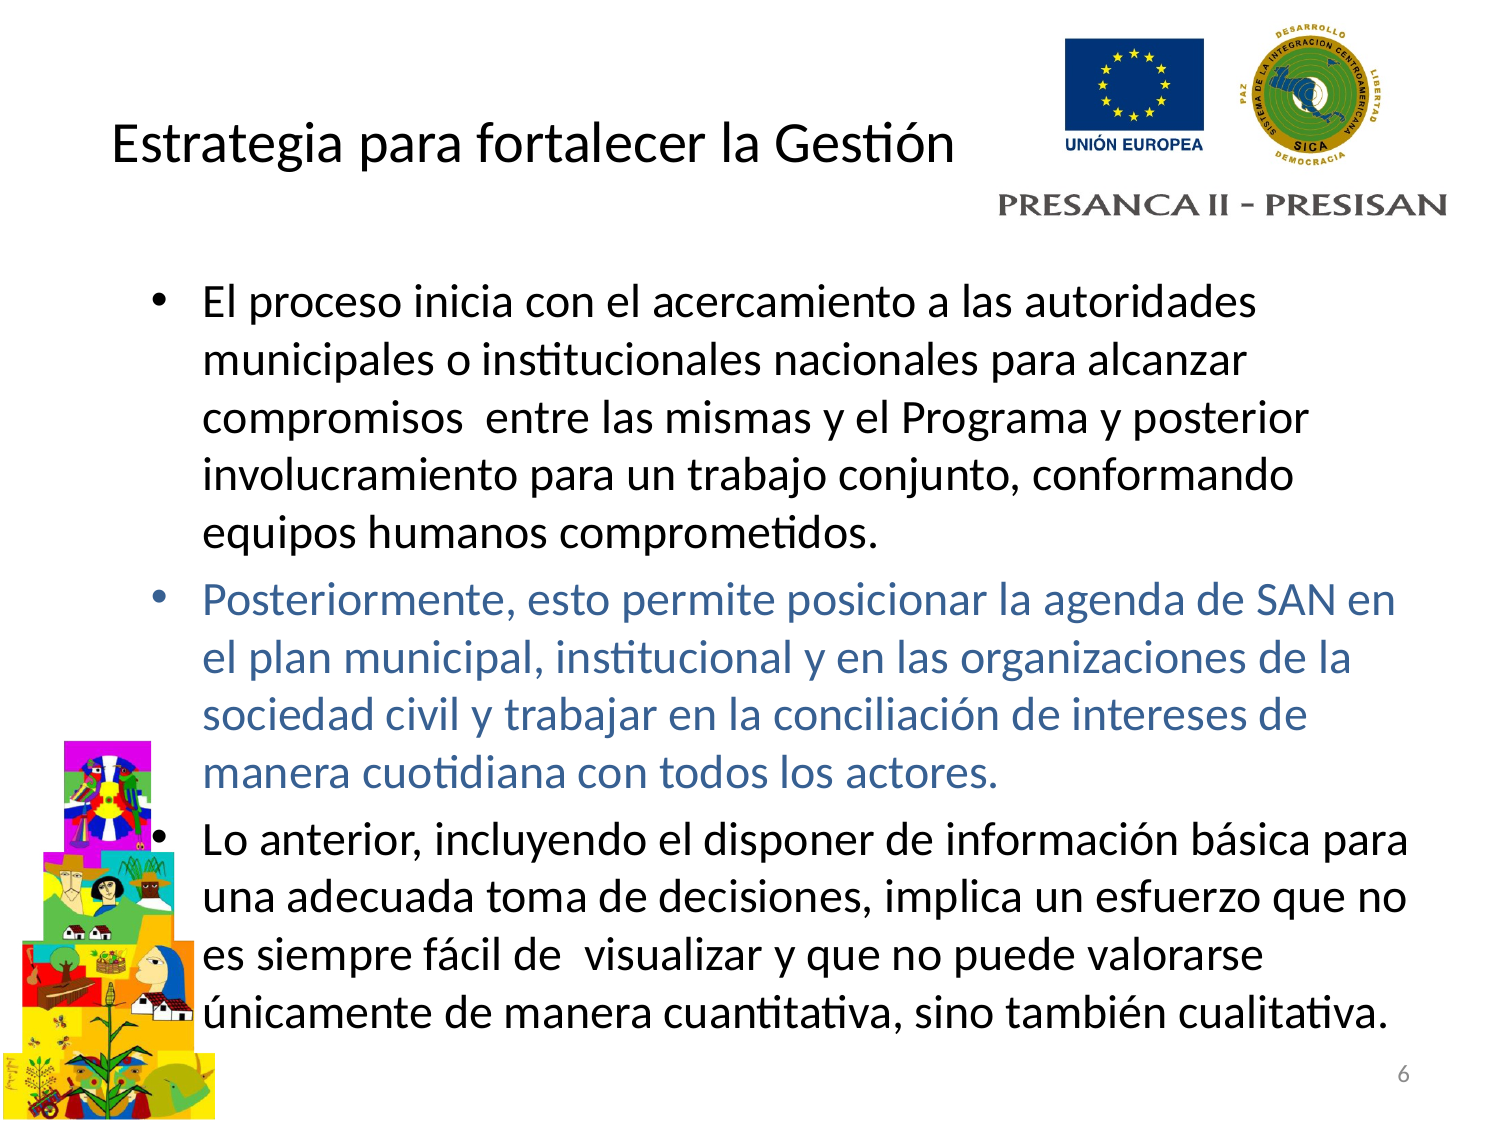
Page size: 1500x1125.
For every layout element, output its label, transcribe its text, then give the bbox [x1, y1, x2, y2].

picture [974, 0, 1471, 240]
list El proceso inicia con el acercamiento a las autoridades municipales o institucionales nacionales para alcanzar compromisos entre las mismas y el Programa y posterior involucramiento para un trabajo conjunto, conformando equipos humanos comprometidos. Posteriormente, esto permite posicionar la agenda de SAN en el plan municipal, institucional y en las organizaciones de la sociedad civil y trabajar en la conciliación de intereses de manera cuotidiana con todos los actores. Lo anterior, incluyendo el disponer de información básica para una adecuada toma de decisiones, implica un esfuerzo que no es siempre fácil de visualizar y que no puede valorarse únicamente de manera cuantitativa, sino también cualitativa. [135, 262, 1459, 1059]
picture [0, 740, 218, 1122]
slide_number 6 [1074, 1042, 1425, 1103]
title Estrategia para fortalecer la Gestión [0, 45, 1069, 233]
